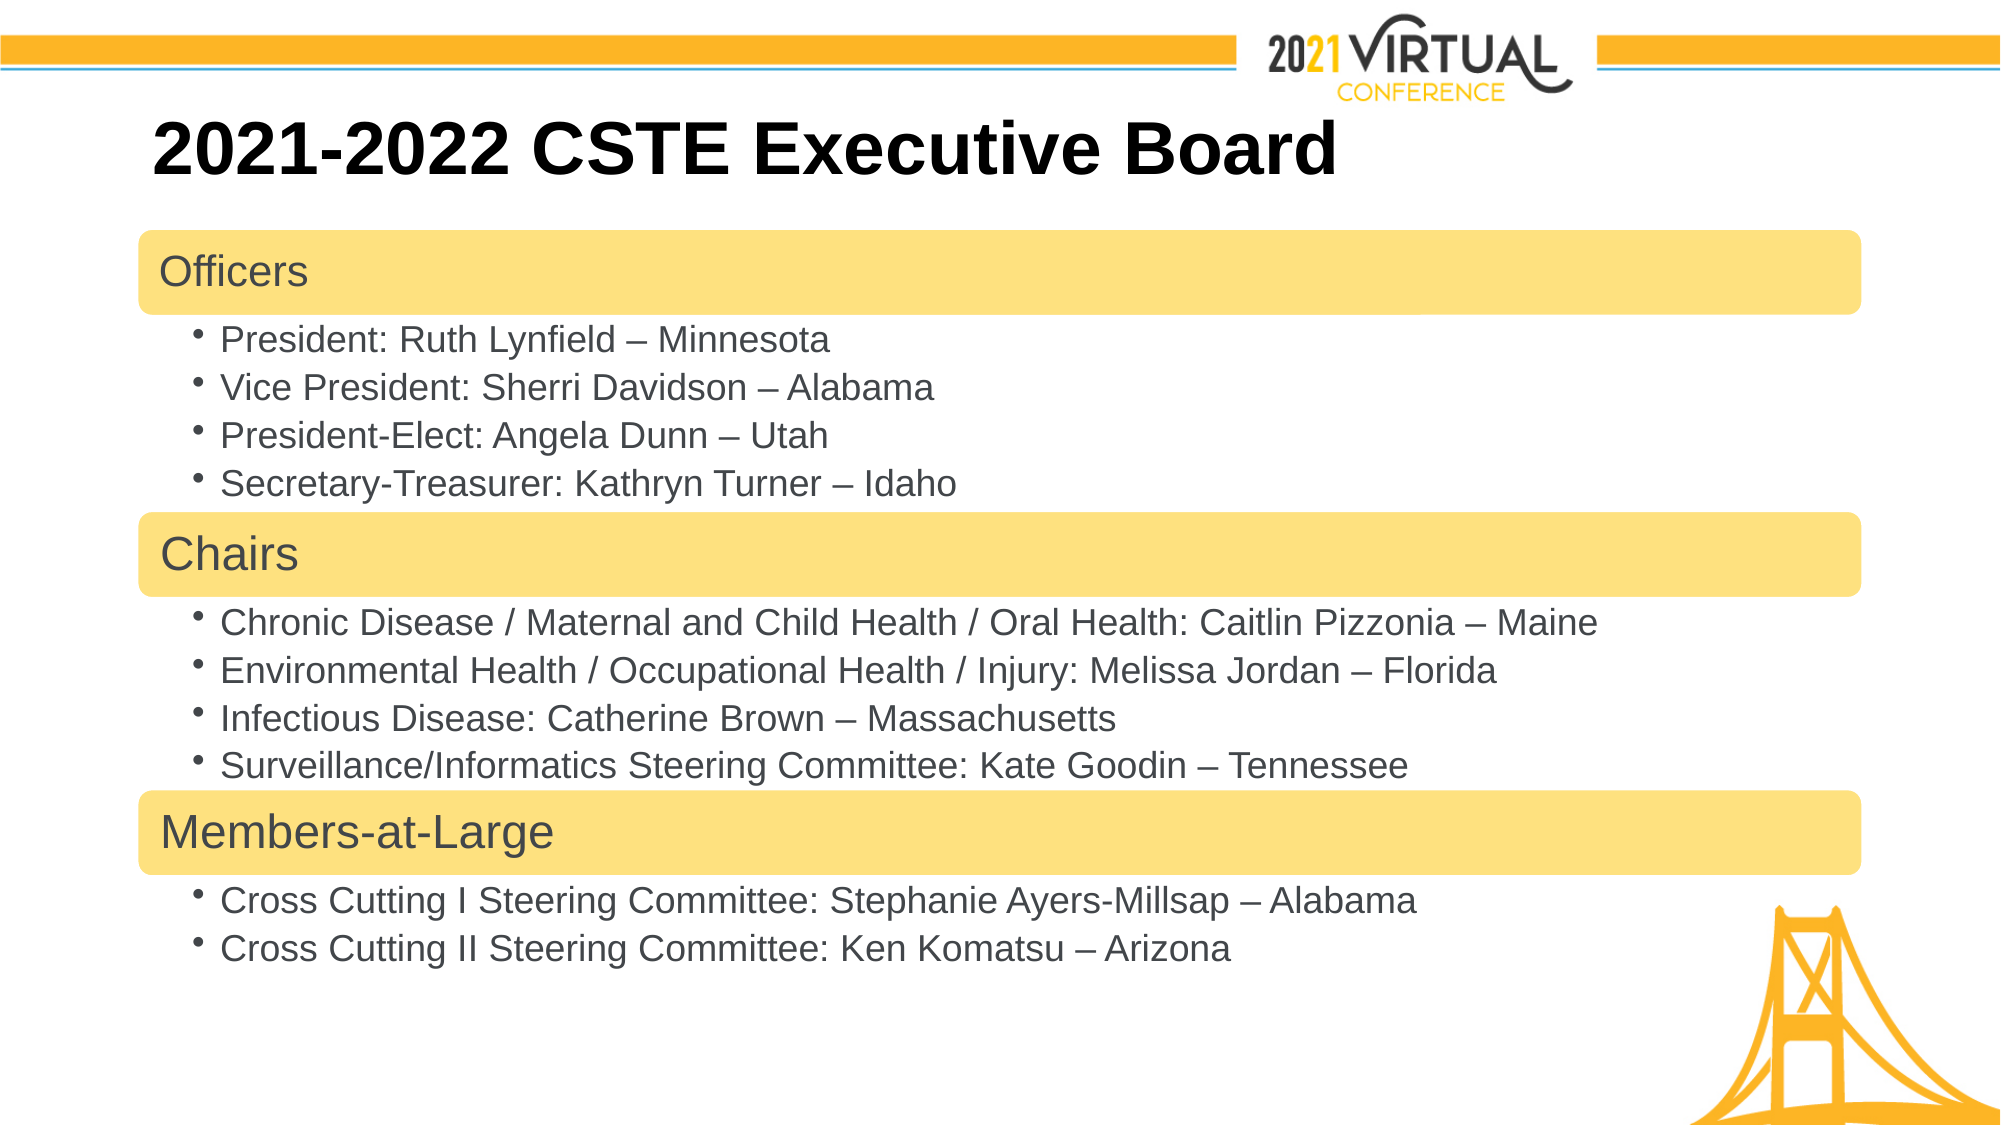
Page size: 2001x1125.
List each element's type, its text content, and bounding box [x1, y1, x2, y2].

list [137, 216, 1863, 986]
picture [0, 0, 2001, 1125]
title 2021-2022 CSTE Executive Board [137, 82, 1863, 216]
